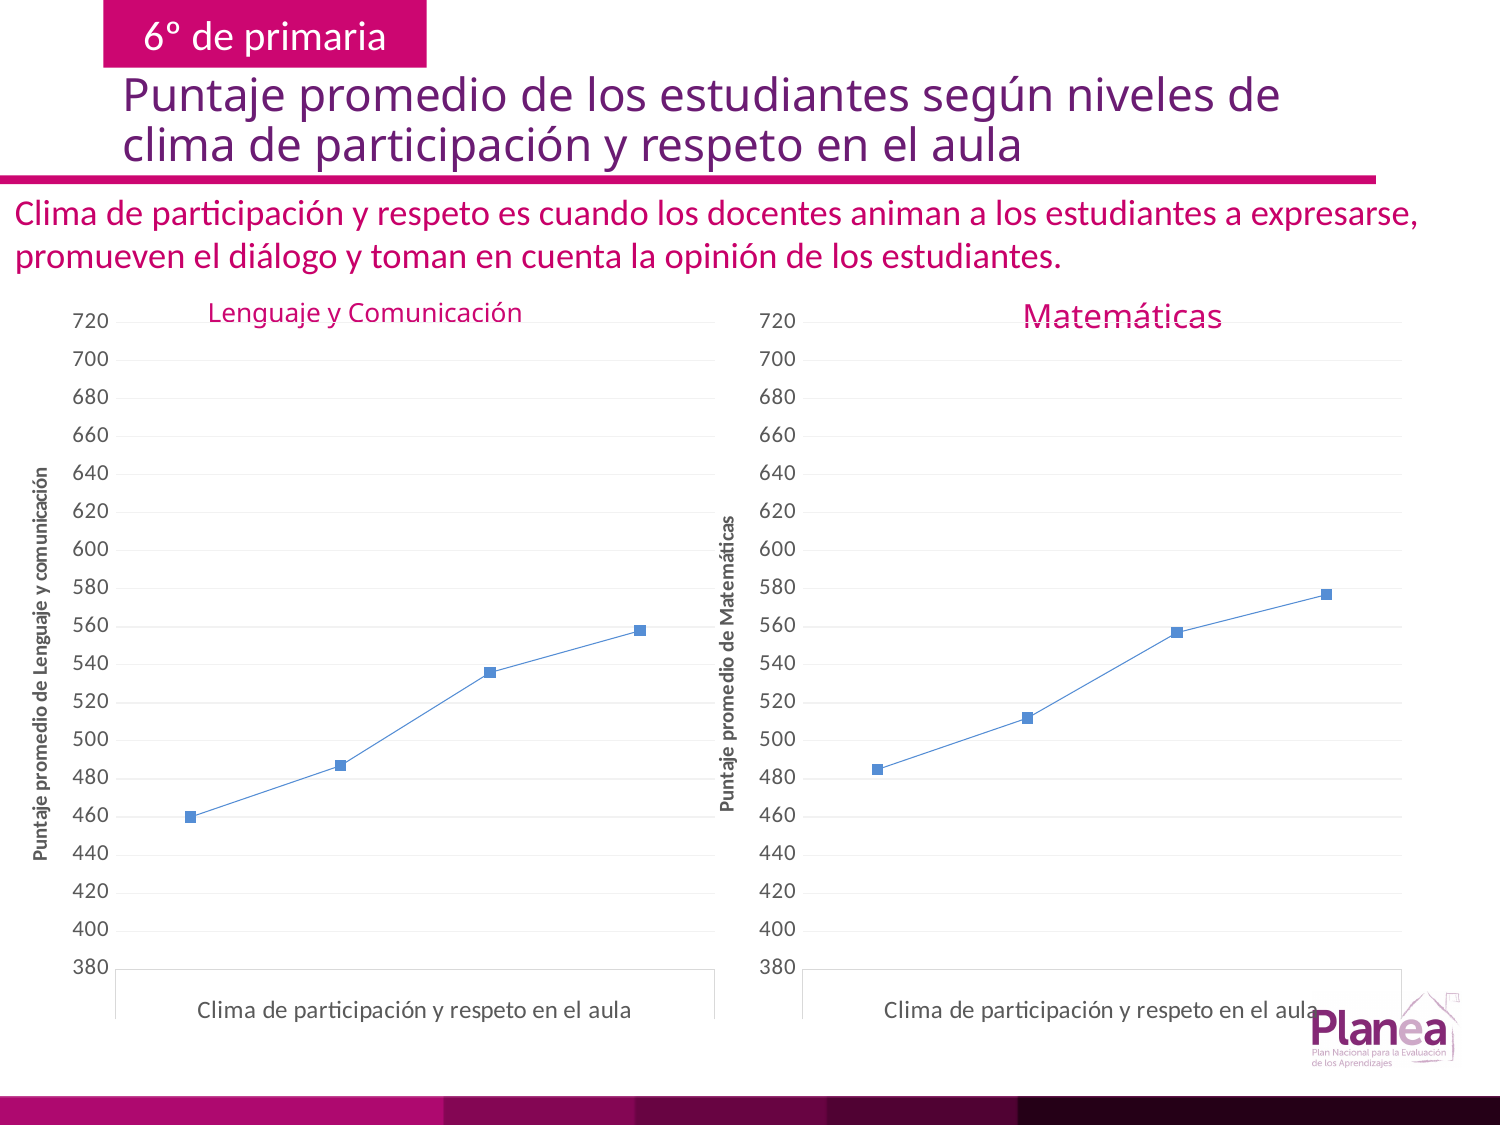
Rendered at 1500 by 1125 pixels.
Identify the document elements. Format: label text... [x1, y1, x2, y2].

picture [1312, 991, 1462, 1068]
text_box [0, 174, 1377, 181]
picture [0, 1096, 1500, 1125]
text_box Clima de participación y respeto es cuando los docentes animan a los estudiantes a expresarse, promueven el diálogo y toman en cuenta la opinión de los estudiantes. [0, 181, 1500, 284]
title Puntaje promedio de los estudiantes según niveles de clima de participación y respeto en el aula [107, 64, 1402, 181]
chart [0, 288, 1417, 1041]
